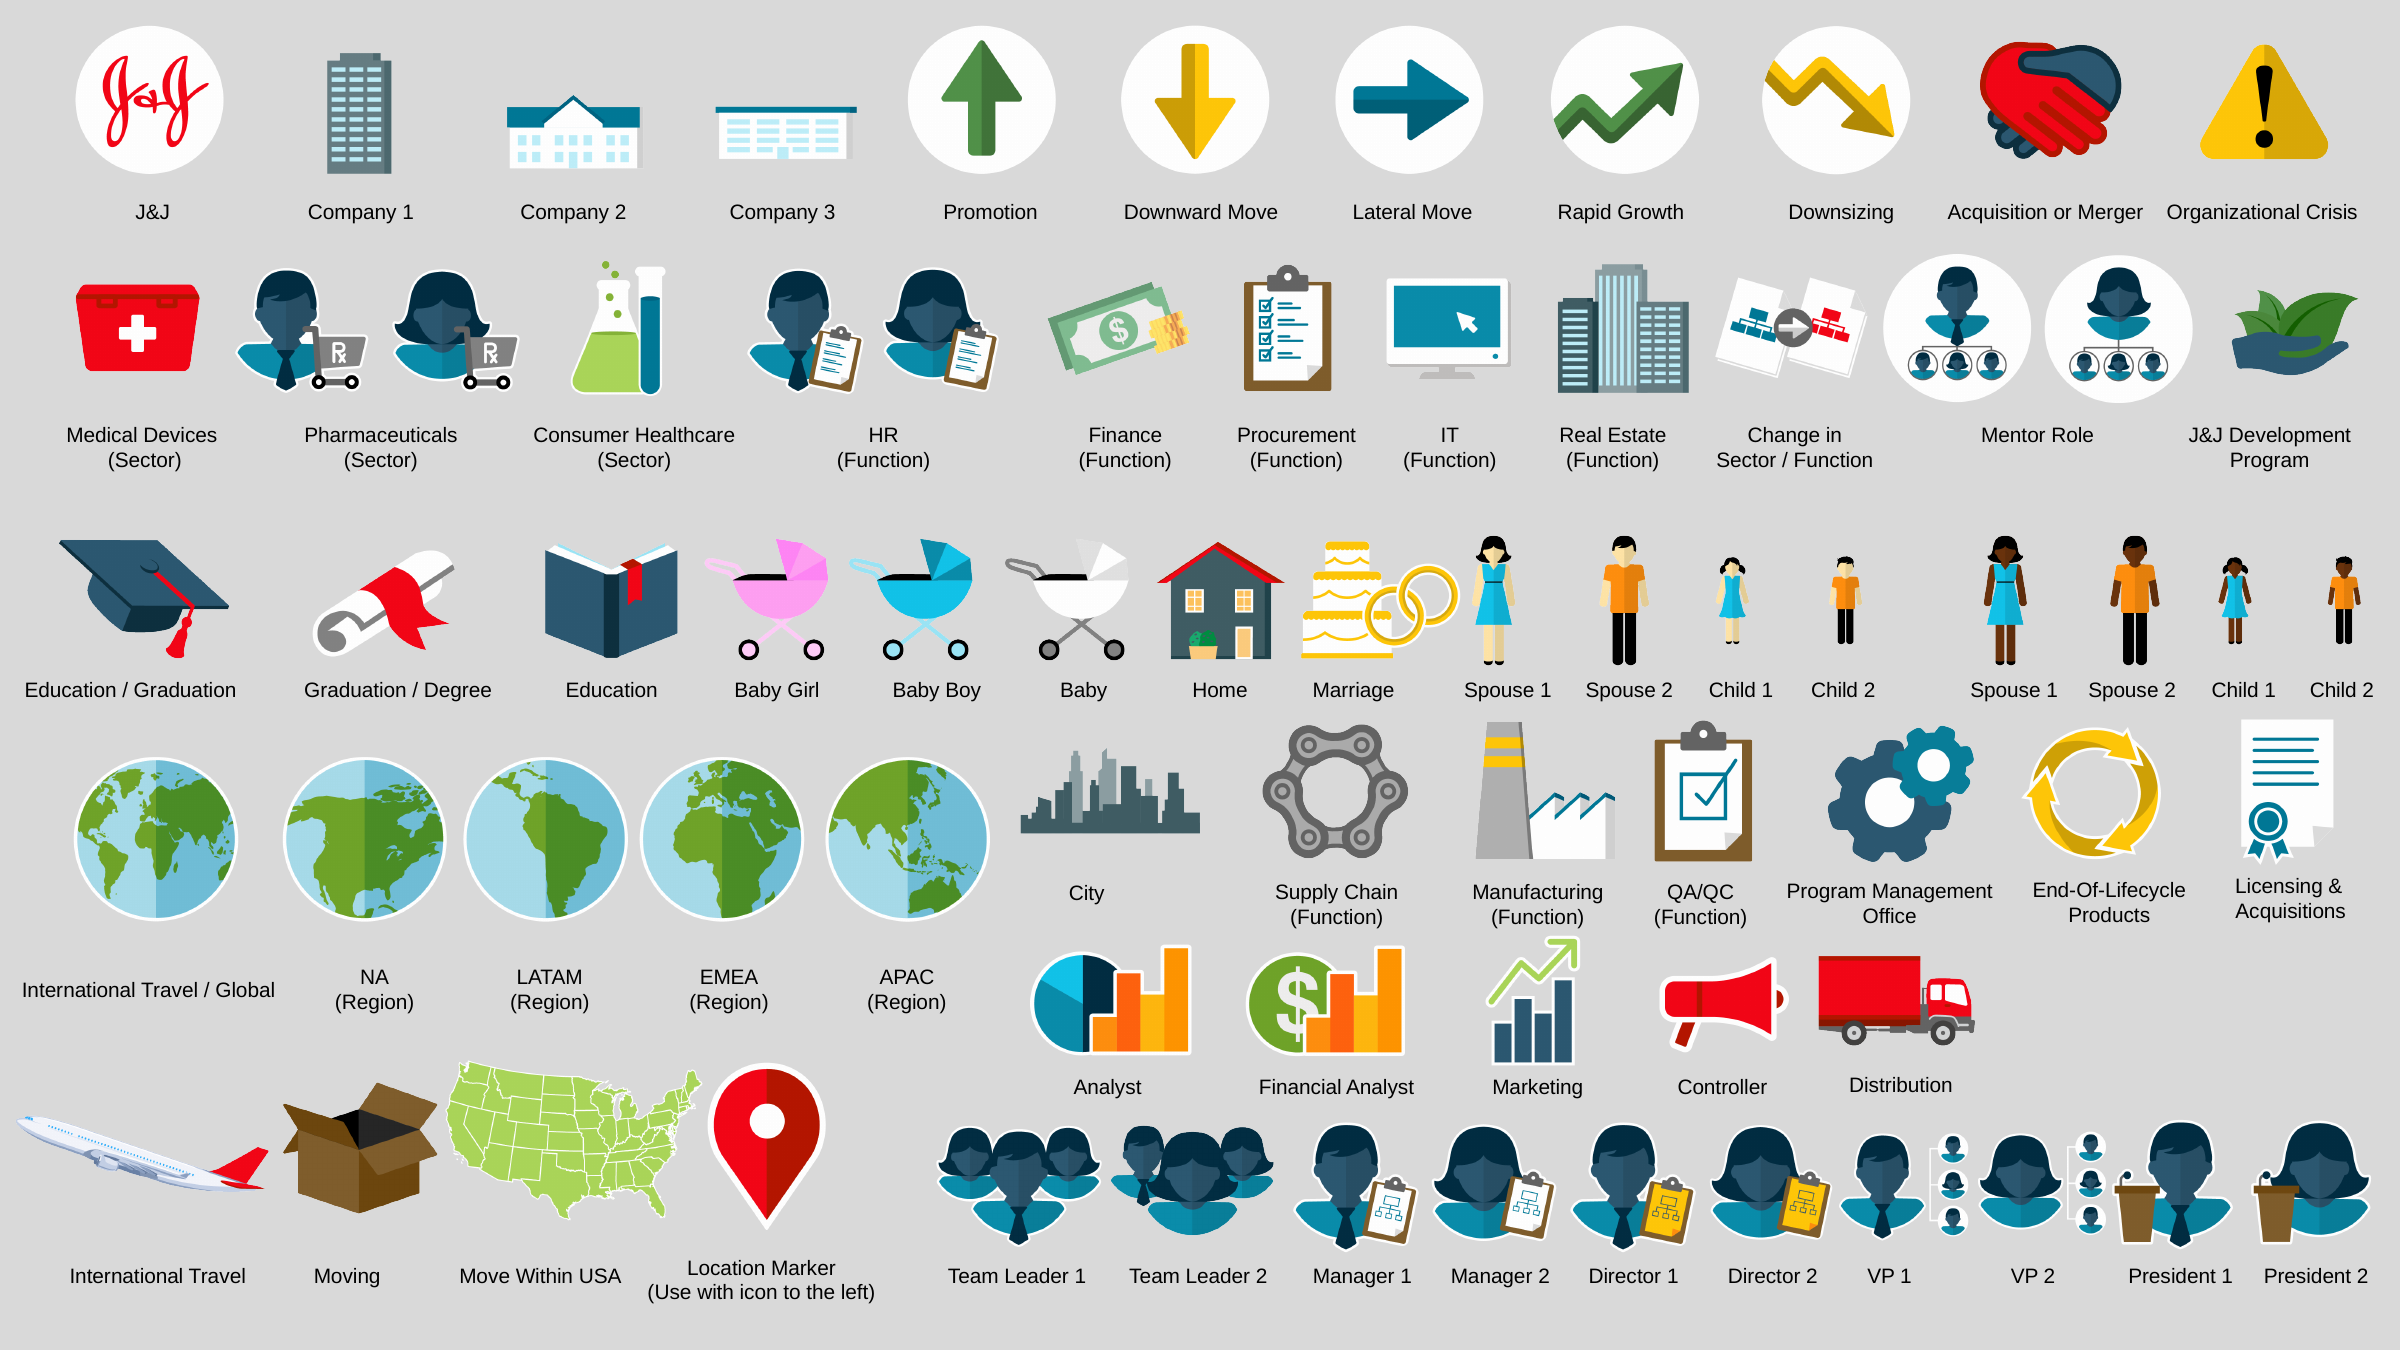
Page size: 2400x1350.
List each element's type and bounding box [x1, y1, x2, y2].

picture [2210, 713, 2365, 868]
picture [1323, 14, 1494, 185]
picture [2177, 14, 2348, 185]
picture [2016, 713, 2171, 868]
picture [273, 28, 444, 198]
picture [526, 514, 1901, 685]
picture [1538, 243, 2203, 413]
picture [896, 14, 1067, 185]
picture [489, 47, 659, 218]
picture [1823, 713, 1978, 868]
picture [714, 243, 1019, 413]
picture [1919, 514, 2400, 685]
picture [1537, 14, 1707, 185]
picture [1448, 916, 1618, 1086]
picture [1812, 916, 1982, 1086]
picture [270, 745, 1002, 932]
picture [58, 514, 229, 685]
picture [1750, 14, 1921, 185]
picture [1467, 713, 1622, 868]
picture [1110, 14, 1280, 185]
picture [60, 745, 248, 932]
picture [1034, 243, 1534, 413]
picture [64, 14, 234, 185]
picture [1626, 713, 1781, 868]
picture [2209, 243, 2379, 413]
picture [0, 999, 850, 1293]
picture [297, 514, 468, 685]
picture [51, 243, 701, 413]
picture [1651, 930, 1792, 1072]
picture [915, 916, 2400, 1284]
picture [700, 47, 871, 218]
picture [1007, 687, 1213, 894]
picture [1964, 14, 2134, 185]
picture [1257, 713, 1412, 868]
